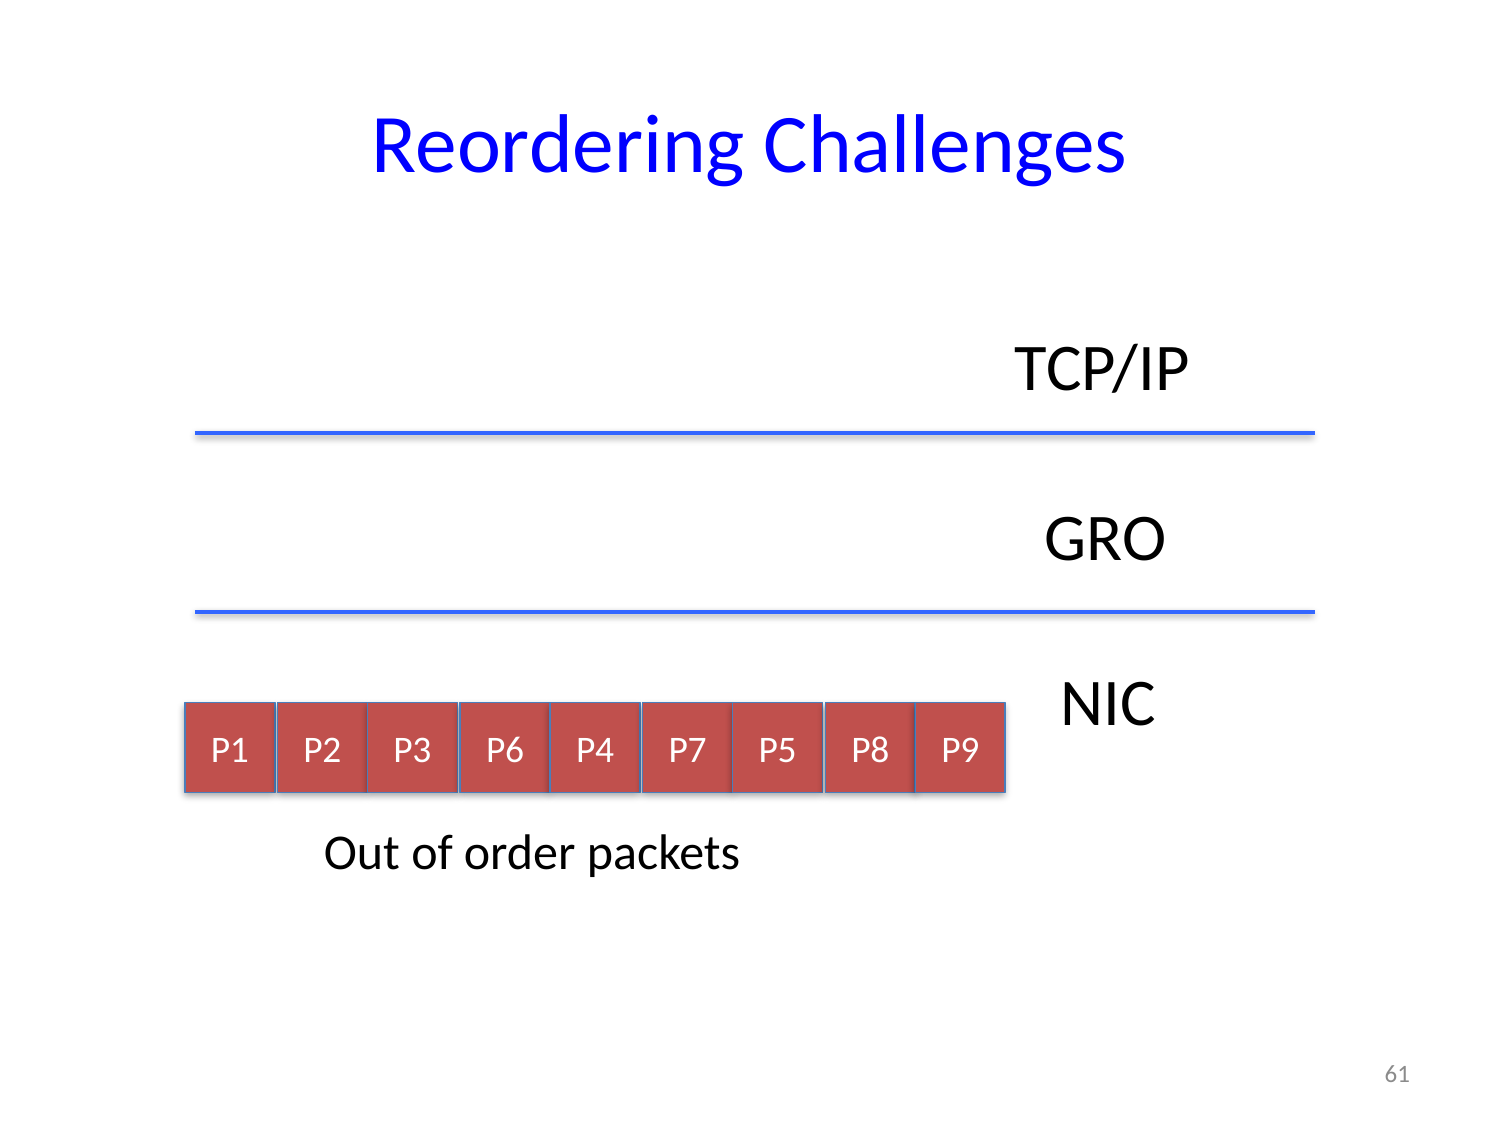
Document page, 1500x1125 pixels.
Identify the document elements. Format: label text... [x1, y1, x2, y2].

text_box P6 [459, 702, 548, 793]
text_box NIC [1045, 651, 1171, 747]
text_box TCP/IP [1000, 316, 1205, 412]
text_box P2 [277, 702, 366, 793]
text_box Out of order packets [309, 811, 756, 887]
text_box P1 [184, 702, 276, 793]
text_box P9 [915, 702, 1006, 793]
text_box P7 [642, 702, 731, 793]
text_box P8 [825, 702, 913, 793]
text_box P5 [732, 702, 823, 793]
title Reordering Challenges [75, 45, 1425, 233]
slide_number 61 [1074, 1042, 1425, 1103]
text_box P4 [549, 702, 641, 793]
text_box GRO [1030, 485, 1182, 581]
text_box P3 [367, 702, 458, 793]
